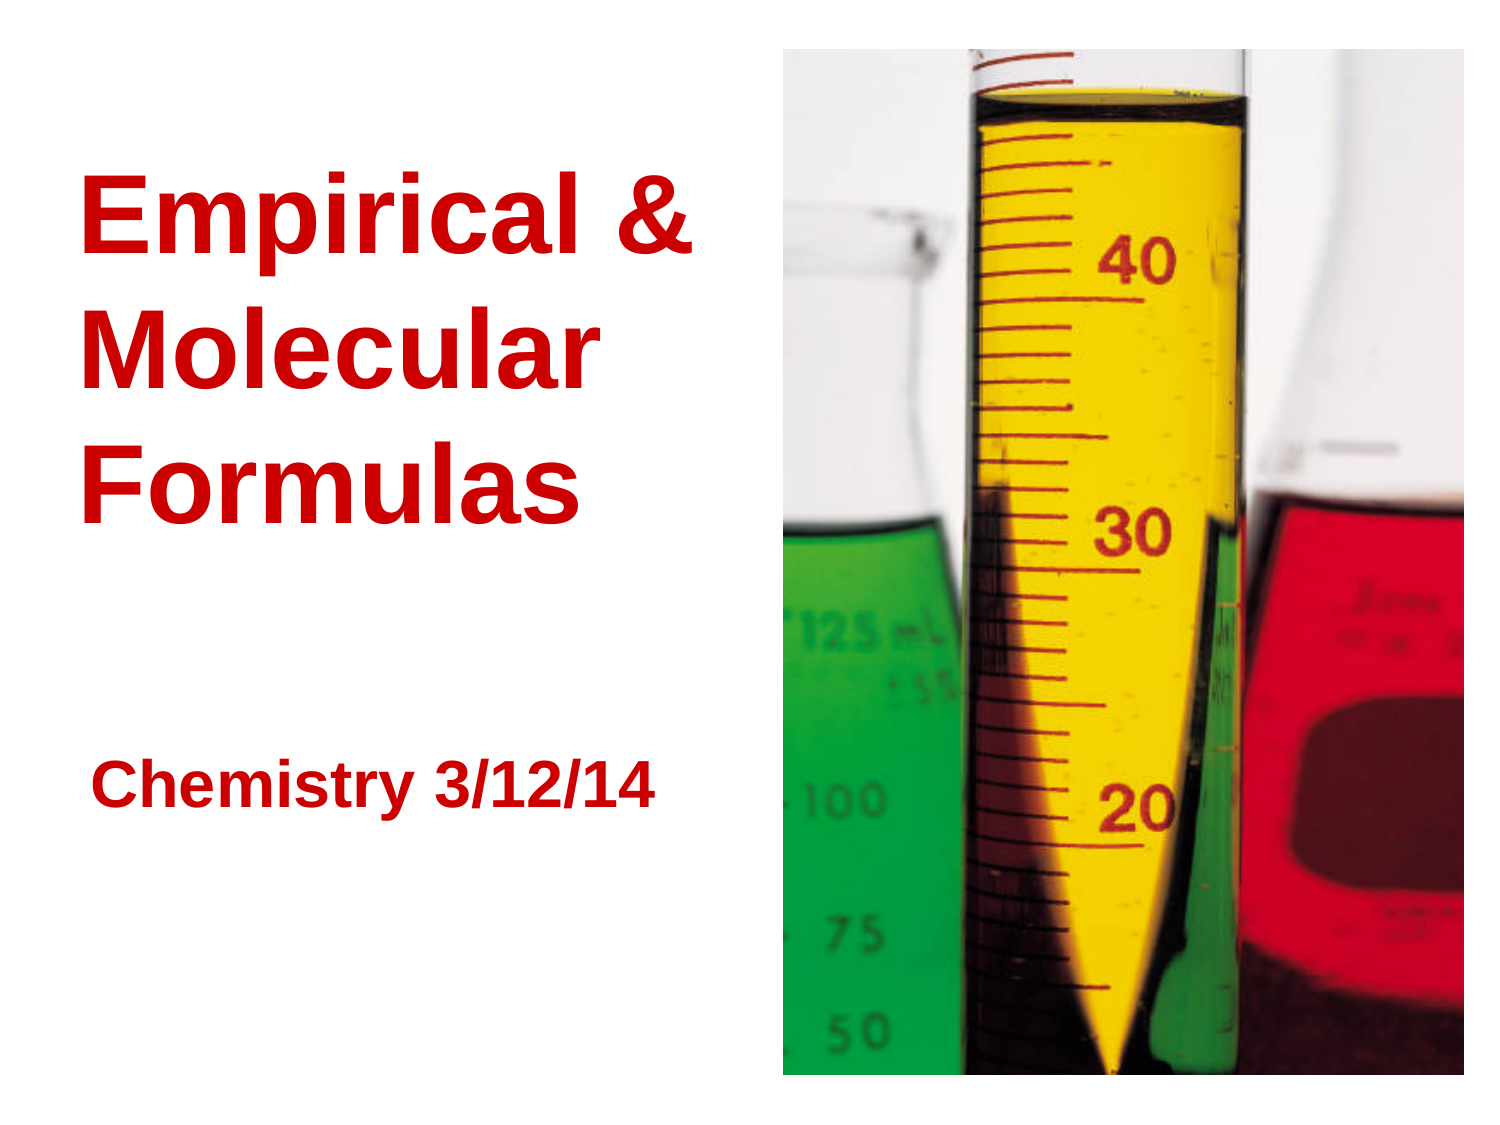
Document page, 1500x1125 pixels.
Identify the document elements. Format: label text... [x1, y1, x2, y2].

subtitle Chemistry 3/12/14 [74, 662, 713, 901]
picture [783, 49, 1464, 1075]
title Empirical & Molecular Formulas [62, 87, 713, 601]
